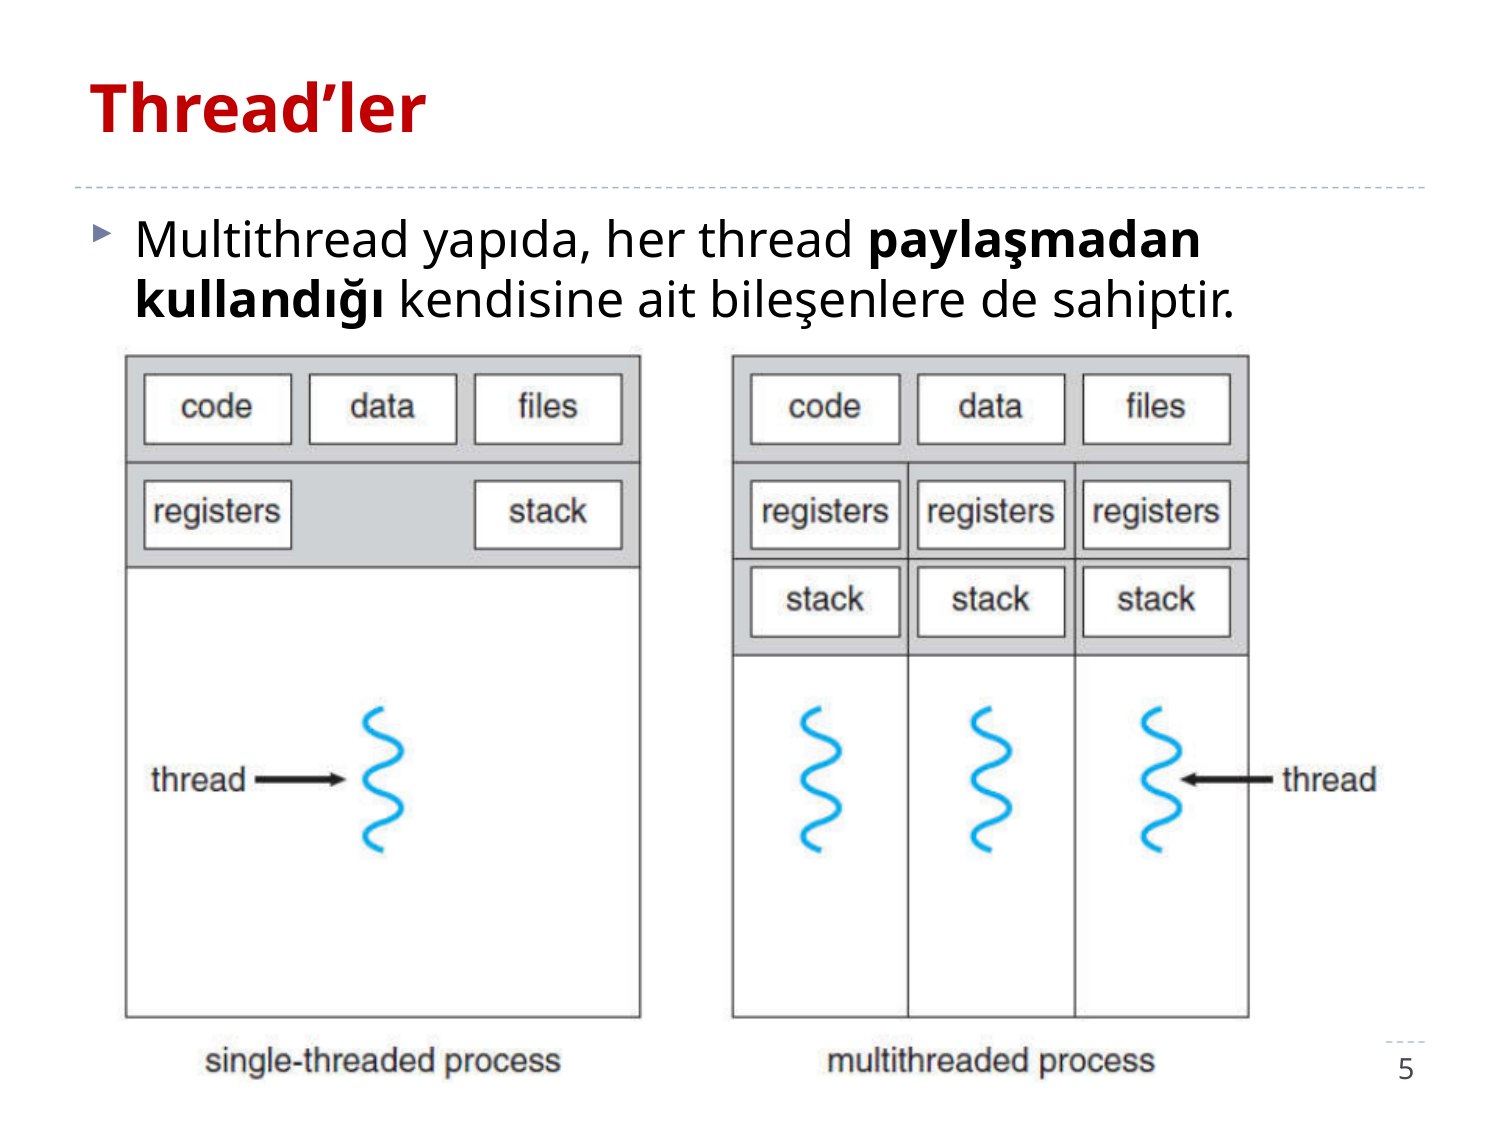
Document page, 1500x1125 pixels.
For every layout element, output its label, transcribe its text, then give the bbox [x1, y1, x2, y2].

slide_number 5 [1080, 1042, 1430, 1103]
picture [113, 339, 1387, 1083]
list Multithread yapıda, her thread paylaşmadan kullandığı kendisine ait bileşenlere de sahiptir. [75, 200, 1425, 1010]
title Thread’ler [75, 24, 1425, 188]
